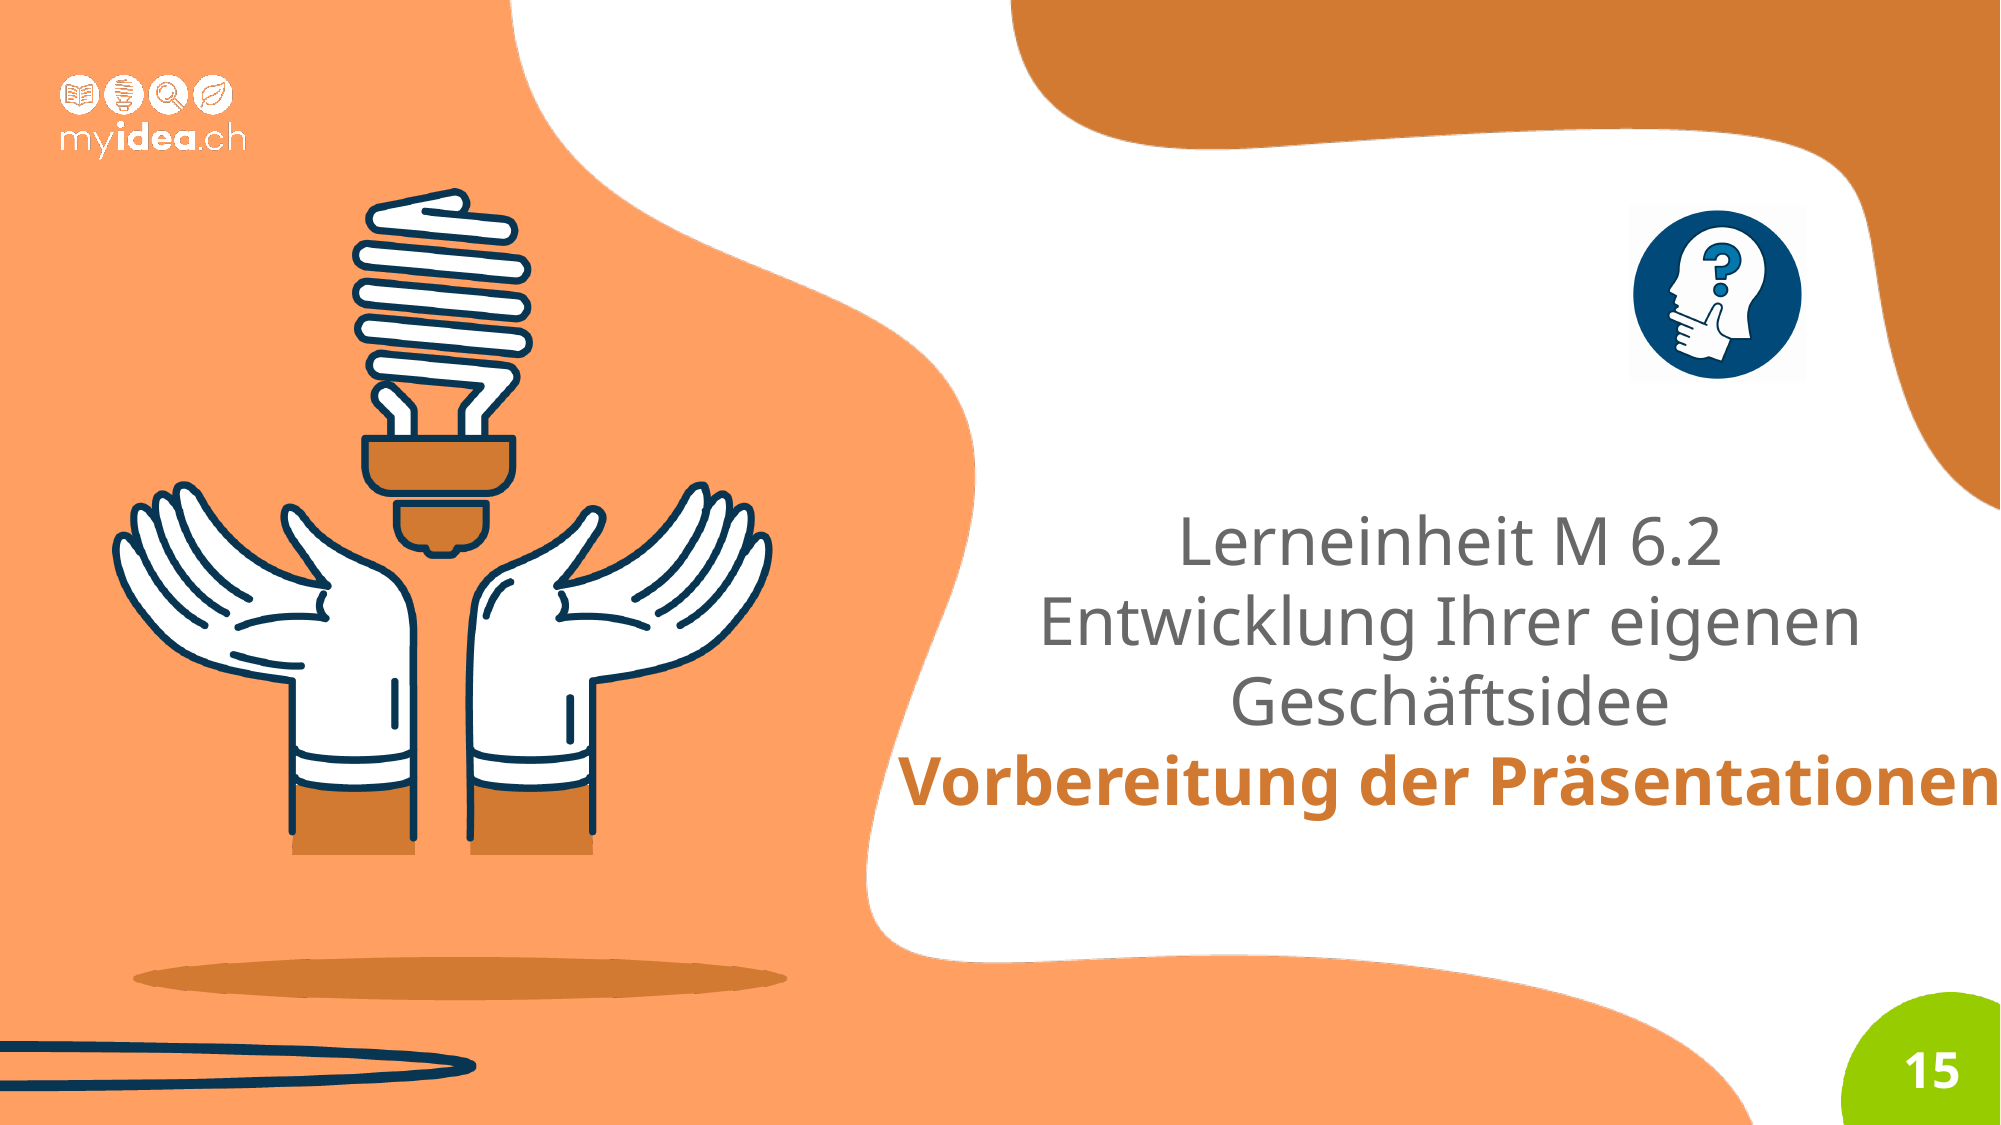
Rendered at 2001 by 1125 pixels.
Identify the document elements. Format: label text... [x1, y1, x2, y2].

slide_number 15 [1888, 1042, 1976, 1103]
text_box Lerneinheit M 6.2 Entwicklung Ihrer eigenen Geschäftsidee Vorbereitung der Präsentationen [883, 491, 2000, 922]
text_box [1601, 173, 1840, 383]
picture [0, 0, 2001, 1125]
